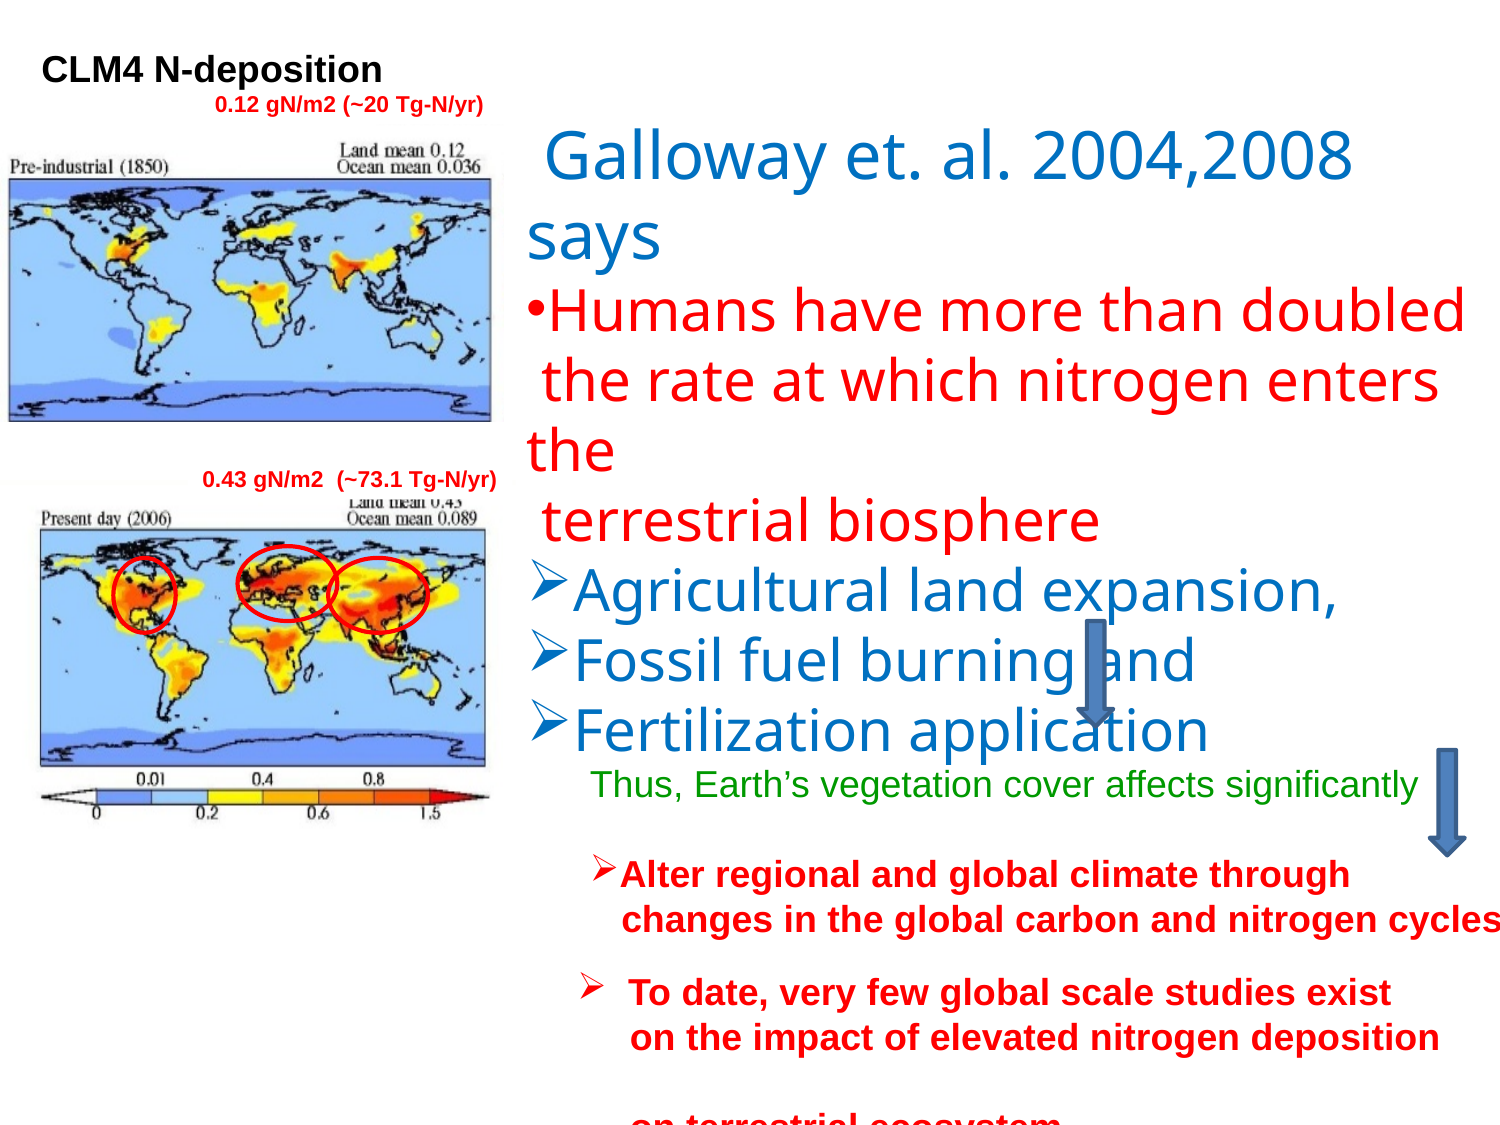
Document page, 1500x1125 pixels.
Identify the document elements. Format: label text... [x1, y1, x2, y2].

picture [0, 480, 516, 856]
text_box Thus, Earth’s vegetation cover affects significantly Alter regional and global climate through changes in the global carbon and nitrogen cycles [574, 753, 1500, 948]
text_box To date, very few global scale studies exist on the impact of elevated nitrogen deposition on terrestrial ecosystem [562, 961, 1463, 1125]
text_box 0.43 gN/m2 (~73.1 Tg-N/yr) [187, 457, 511, 478]
picture [0, 23, 505, 423]
text_box [1076, 618, 1116, 729]
text_box Galloway et. al. 2004,2008 says Humans have more than doubled the rate at which nitrogen enters the terrestrial biosphere Agricultural land expansion, Fossil fuel burning and Fertilization application [511, 105, 1500, 718]
text_box [1427, 747, 1467, 858]
